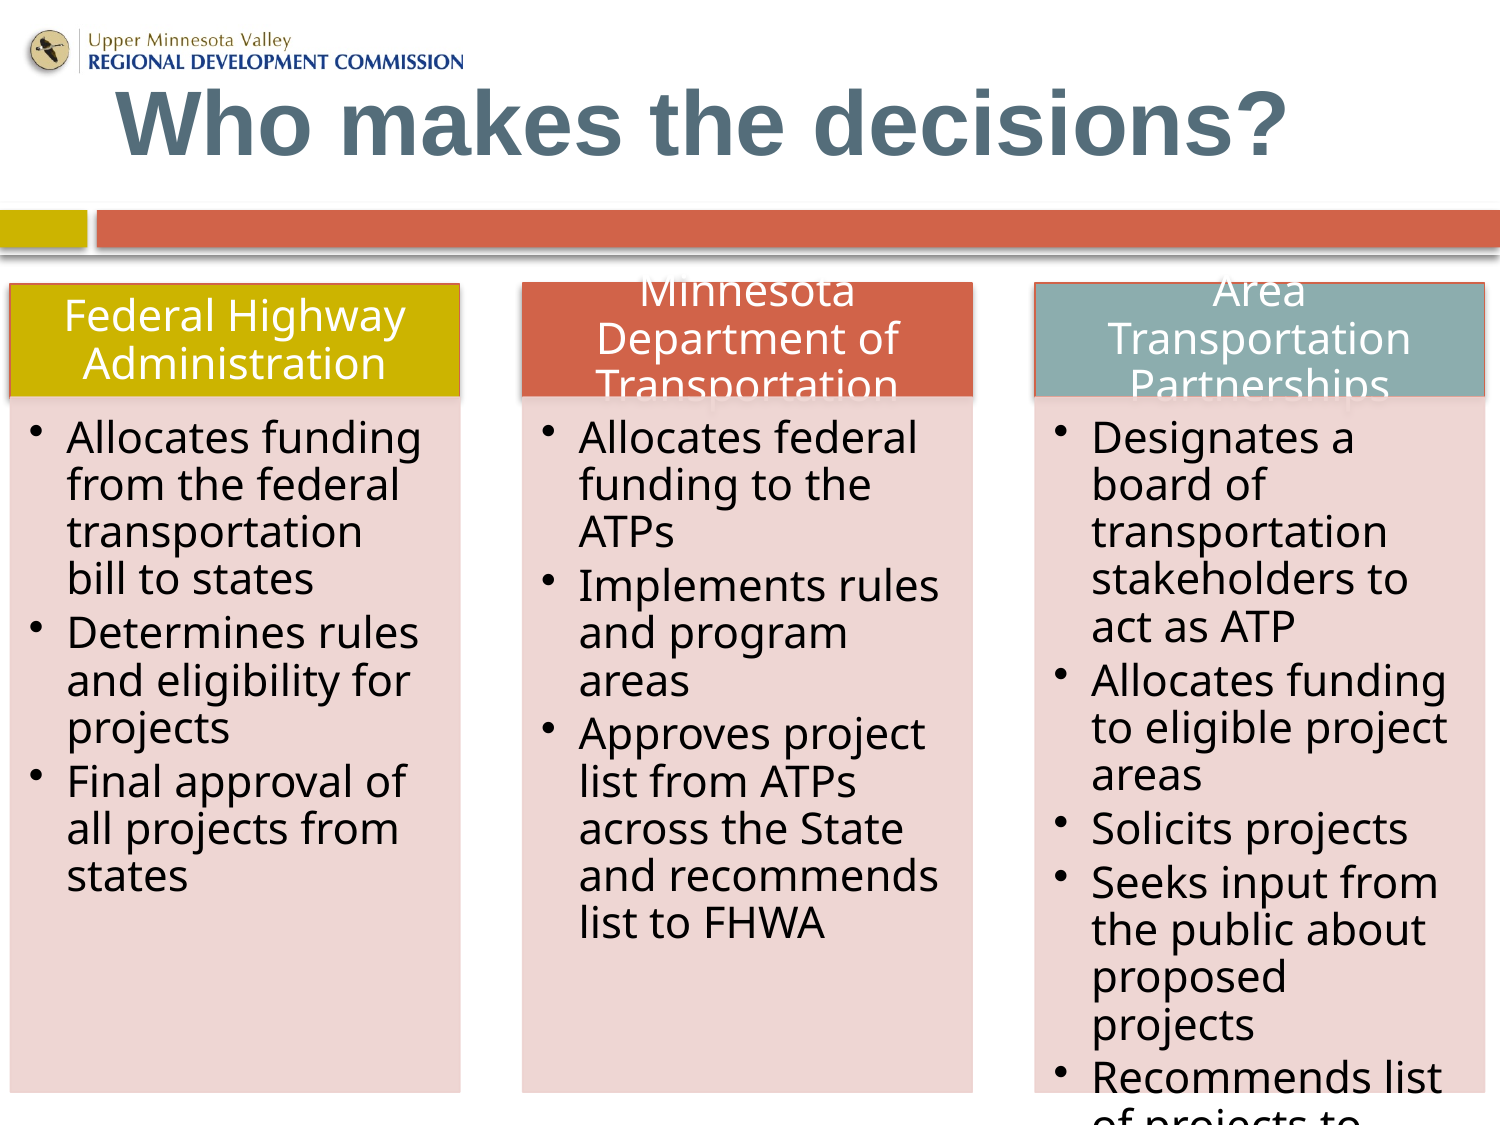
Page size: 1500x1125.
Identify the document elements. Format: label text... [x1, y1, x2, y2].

picture [19, 24, 463, 81]
title Who makes the decisions? [100, 37, 1438, 200]
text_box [9, 262, 1486, 1113]
